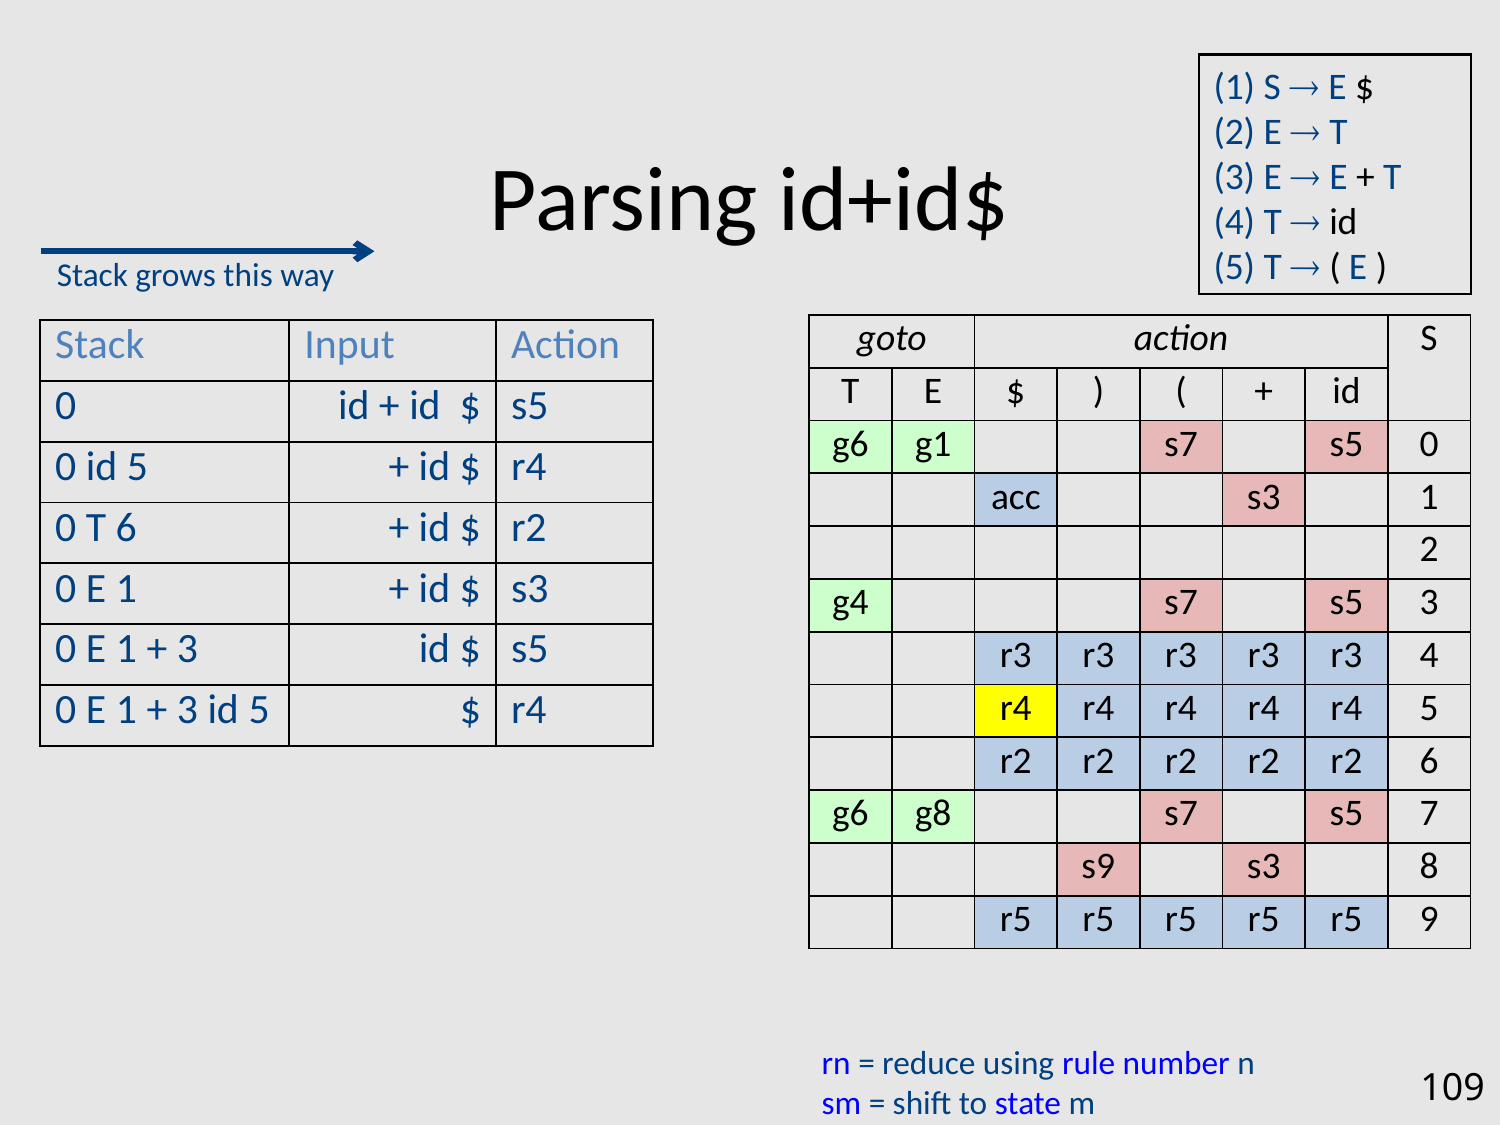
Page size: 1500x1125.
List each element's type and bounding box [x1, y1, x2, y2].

table_cell [893, 527, 974, 578]
table_cell [1058, 897, 1139, 948]
table_cell [41, 503, 288, 562]
table_cell [1389, 633, 1470, 684]
table_cell [975, 738, 1056, 789]
table_cell [893, 897, 974, 948]
table_header [1389, 316, 1470, 420]
table_cell [1389, 527, 1470, 578]
table_cell [1141, 791, 1222, 842]
table_cell [290, 625, 495, 684]
table_cell [1058, 633, 1139, 684]
table_cell [1223, 580, 1304, 631]
table_cell [975, 844, 1056, 895]
table_cell [1141, 738, 1222, 789]
table_cell [1223, 791, 1304, 842]
table_cell [810, 844, 891, 895]
table_cell [1306, 897, 1387, 948]
table_cell [1389, 791, 1470, 842]
table_cell [1223, 844, 1304, 895]
table_cell [975, 369, 1056, 420]
table_cell [1058, 421, 1139, 472]
table_cell [1389, 474, 1470, 525]
table_cell [497, 686, 652, 745]
table_cell [497, 443, 652, 502]
table_header [290, 321, 495, 380]
table_cell [810, 474, 891, 525]
table_cell [1141, 369, 1222, 420]
table_cell [1223, 474, 1304, 525]
table_cell [290, 382, 495, 441]
table_cell [497, 382, 652, 441]
table_cell [41, 625, 288, 684]
table_cell [1223, 633, 1304, 684]
table_cell [1141, 527, 1222, 578]
table_cell [41, 686, 288, 745]
table_cell [893, 791, 974, 842]
table_cell [1306, 791, 1387, 842]
slide_number [1270, 1055, 1500, 1102]
table_cell [893, 474, 974, 525]
table_cell [893, 580, 974, 631]
text_box [40, 245, 375, 301]
table_cell [1306, 738, 1387, 789]
table_cell [41, 443, 288, 502]
table_cell [1058, 527, 1139, 578]
table_header [41, 321, 288, 380]
table_cell [1141, 897, 1222, 948]
table_cell [1058, 369, 1139, 420]
table_cell [975, 685, 1056, 736]
table_cell [810, 527, 891, 578]
table_cell [810, 580, 891, 631]
table_cell [1223, 685, 1304, 736]
table_cell [810, 791, 891, 842]
table_cell [1223, 897, 1304, 948]
table_cell [1141, 844, 1222, 895]
table_cell [1306, 369, 1387, 420]
table_cell [810, 685, 891, 736]
table_cell [290, 503, 495, 562]
table_cell [1389, 844, 1470, 895]
table_cell [1306, 633, 1387, 684]
table_header [810, 316, 974, 367]
title [112, 99, 1198, 288]
table_cell [1306, 474, 1387, 525]
table_cell [1058, 791, 1139, 842]
table_cell [810, 369, 891, 420]
table_cell [1223, 421, 1304, 472]
table_cell [1306, 685, 1387, 736]
table_cell [41, 382, 288, 441]
table_cell [1306, 580, 1387, 631]
table_cell [1058, 474, 1139, 525]
table_cell [1306, 844, 1387, 895]
table_cell [1141, 474, 1222, 525]
table_cell [810, 633, 891, 684]
table_cell [810, 897, 891, 948]
table_cell [975, 897, 1056, 948]
table_cell [1389, 897, 1470, 948]
table_cell [1223, 738, 1304, 789]
table_cell [893, 738, 974, 789]
table_cell [1058, 844, 1139, 895]
table_cell [893, 369, 974, 420]
table_cell [1389, 738, 1470, 789]
table_cell [41, 564, 288, 623]
table_cell [975, 421, 1056, 472]
table_cell [893, 421, 974, 472]
text_box [1198, 54, 1471, 295]
table_cell [975, 527, 1056, 578]
table_cell [893, 685, 974, 736]
table_cell [1141, 685, 1222, 736]
table_cell [497, 564, 652, 623]
table_cell [1389, 421, 1470, 472]
table_cell [810, 738, 891, 789]
table_cell [1389, 685, 1470, 736]
table_cell [290, 564, 495, 623]
table_cell [1141, 633, 1222, 684]
table_cell [975, 633, 1056, 684]
table_cell [1141, 580, 1222, 631]
table_cell [810, 421, 891, 472]
table_cell [1389, 580, 1470, 631]
table_cell [975, 791, 1056, 842]
table_cell [893, 633, 974, 684]
table_cell [1058, 580, 1139, 631]
text_box [806, 1033, 1270, 1125]
table_cell [1058, 738, 1139, 789]
table_cell [497, 625, 652, 684]
table_cell [1306, 421, 1387, 472]
table_cell [290, 443, 495, 502]
table_cell [497, 503, 652, 562]
table_cell [1223, 527, 1304, 578]
table_header [975, 316, 1387, 367]
table_cell [290, 686, 495, 745]
table_cell [1306, 527, 1387, 578]
table_cell [893, 844, 974, 895]
table_header [497, 321, 652, 380]
table_cell [975, 580, 1056, 631]
table_cell [1058, 685, 1139, 736]
table_cell [1223, 369, 1304, 420]
table_cell [975, 474, 1056, 525]
table_cell [1141, 421, 1222, 472]
